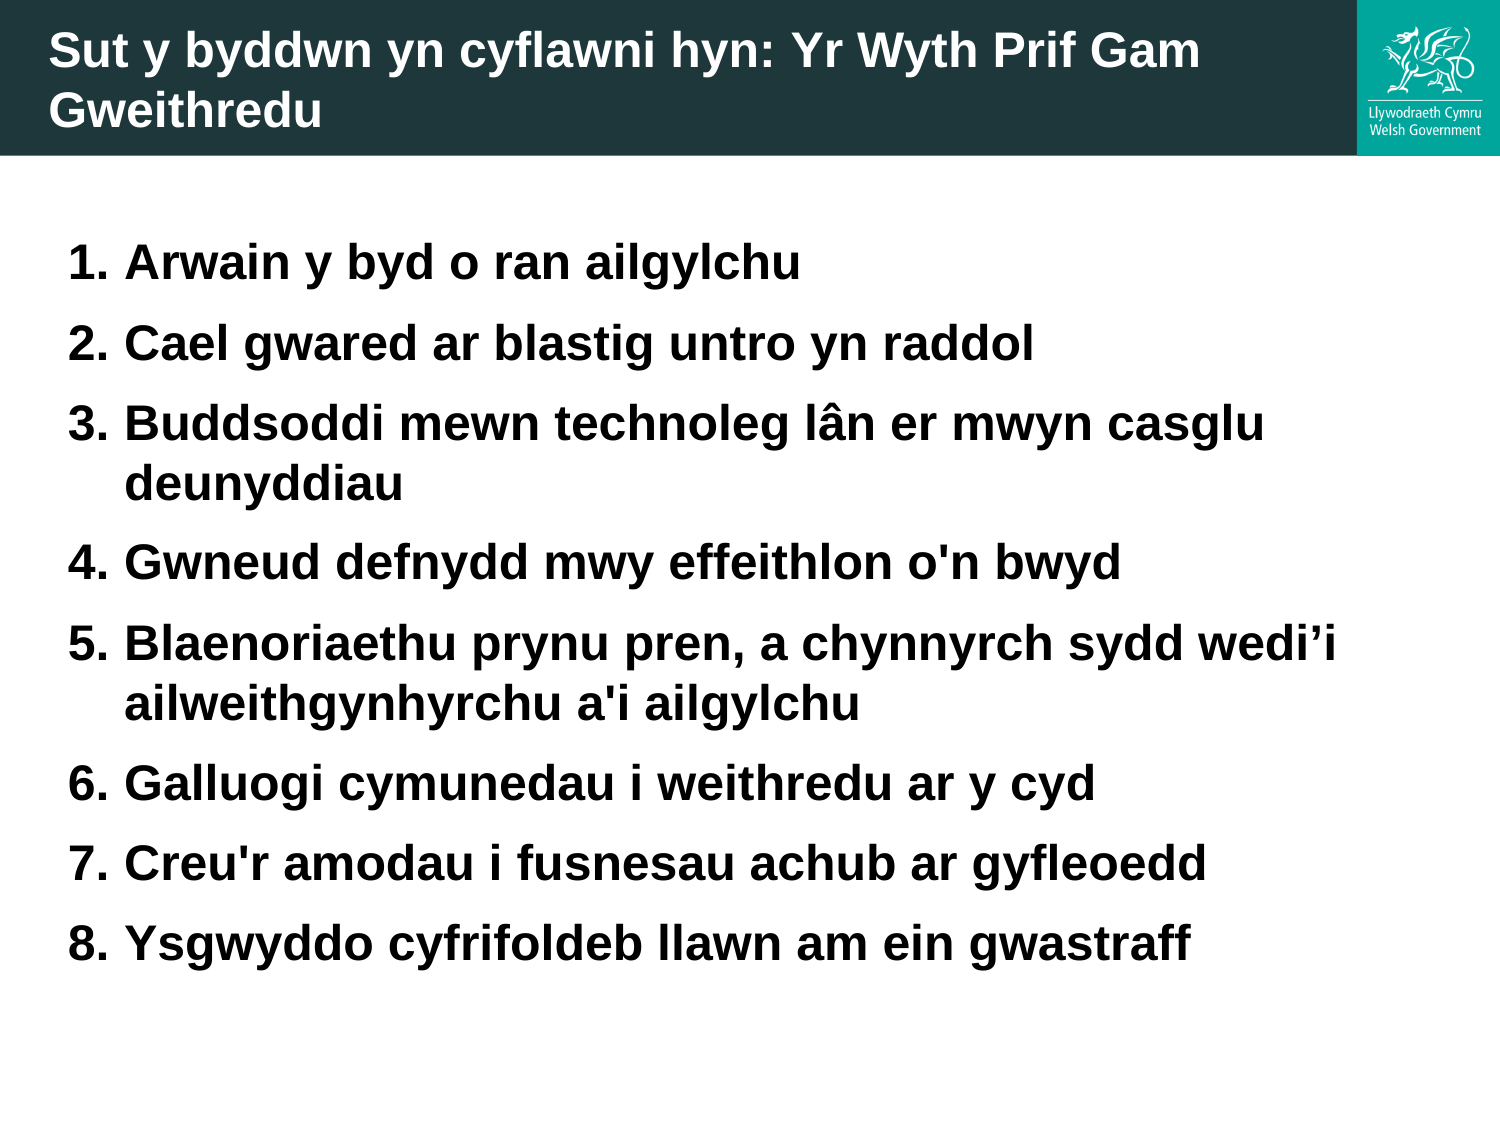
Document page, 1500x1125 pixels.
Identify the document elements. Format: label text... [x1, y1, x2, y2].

text_box Arwain y byd o ran ailgylchu Cael gwared ar blastig untro yn raddol Buddsoddi mewn technoleg lân er mwyn casglu deunyddiau Gwneud defnydd mwy effeithlon o'n bwyd Blaenoriaethu prynu pren, a chynnyrch sydd wedi’i ailweithgynhyrchu a'i ailgylchu Galluogi cymunedau i weithredu ar y cyd Creu'r amodau i fusnesau achub ar gyfleoedd Ysgwyddo cyfrifoldeb llawn am ein gwastraff [53, 222, 1482, 978]
title Sut y byddwn yn cyflawni hyn: Yr Wyth Prif Gam Gweithredu [33, 0, 1328, 172]
picture [1356, 0, 1500, 156]
